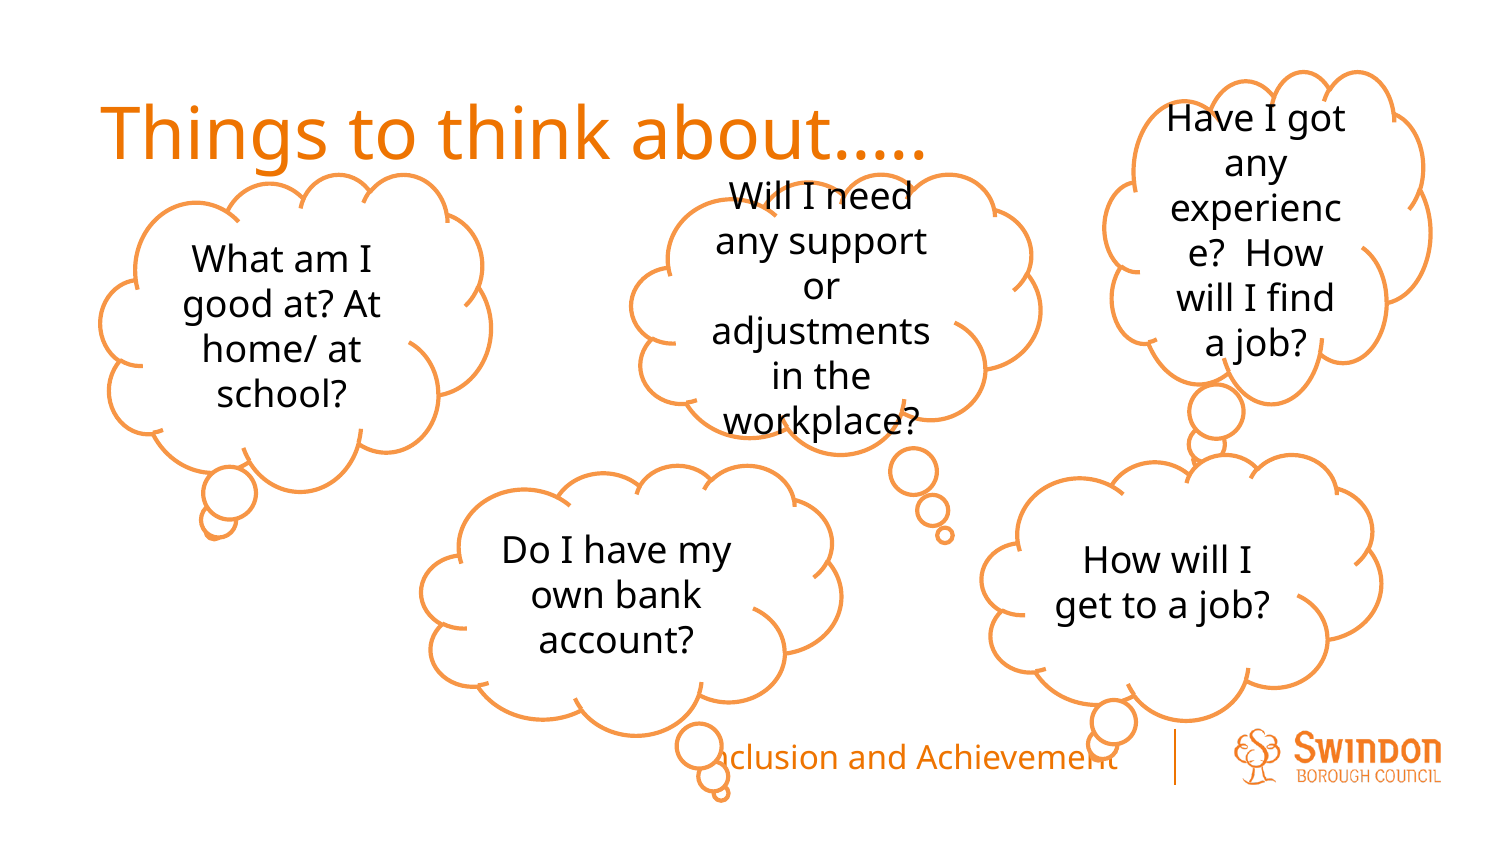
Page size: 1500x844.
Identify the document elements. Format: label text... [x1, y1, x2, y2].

title Things to think about….. [100, 55, 1400, 174]
text_box Have I got any experience? How will I find a job? [1102, 69, 1433, 466]
text_box Will I need any support or adjustments in the workplace? [888, 446, 955, 546]
text_box How will I get to a job? [979, 452, 1384, 763]
text_box Do I have my own bank account? [674, 721, 731, 803]
text_box Do I have my own bank account? [418, 463, 844, 738]
picture [1175, 669, 1500, 844]
text_box Will I need any support or adjustments in the workplace? [628, 172, 1043, 458]
text_box What am I good at? At home/ at school? [98, 172, 494, 542]
